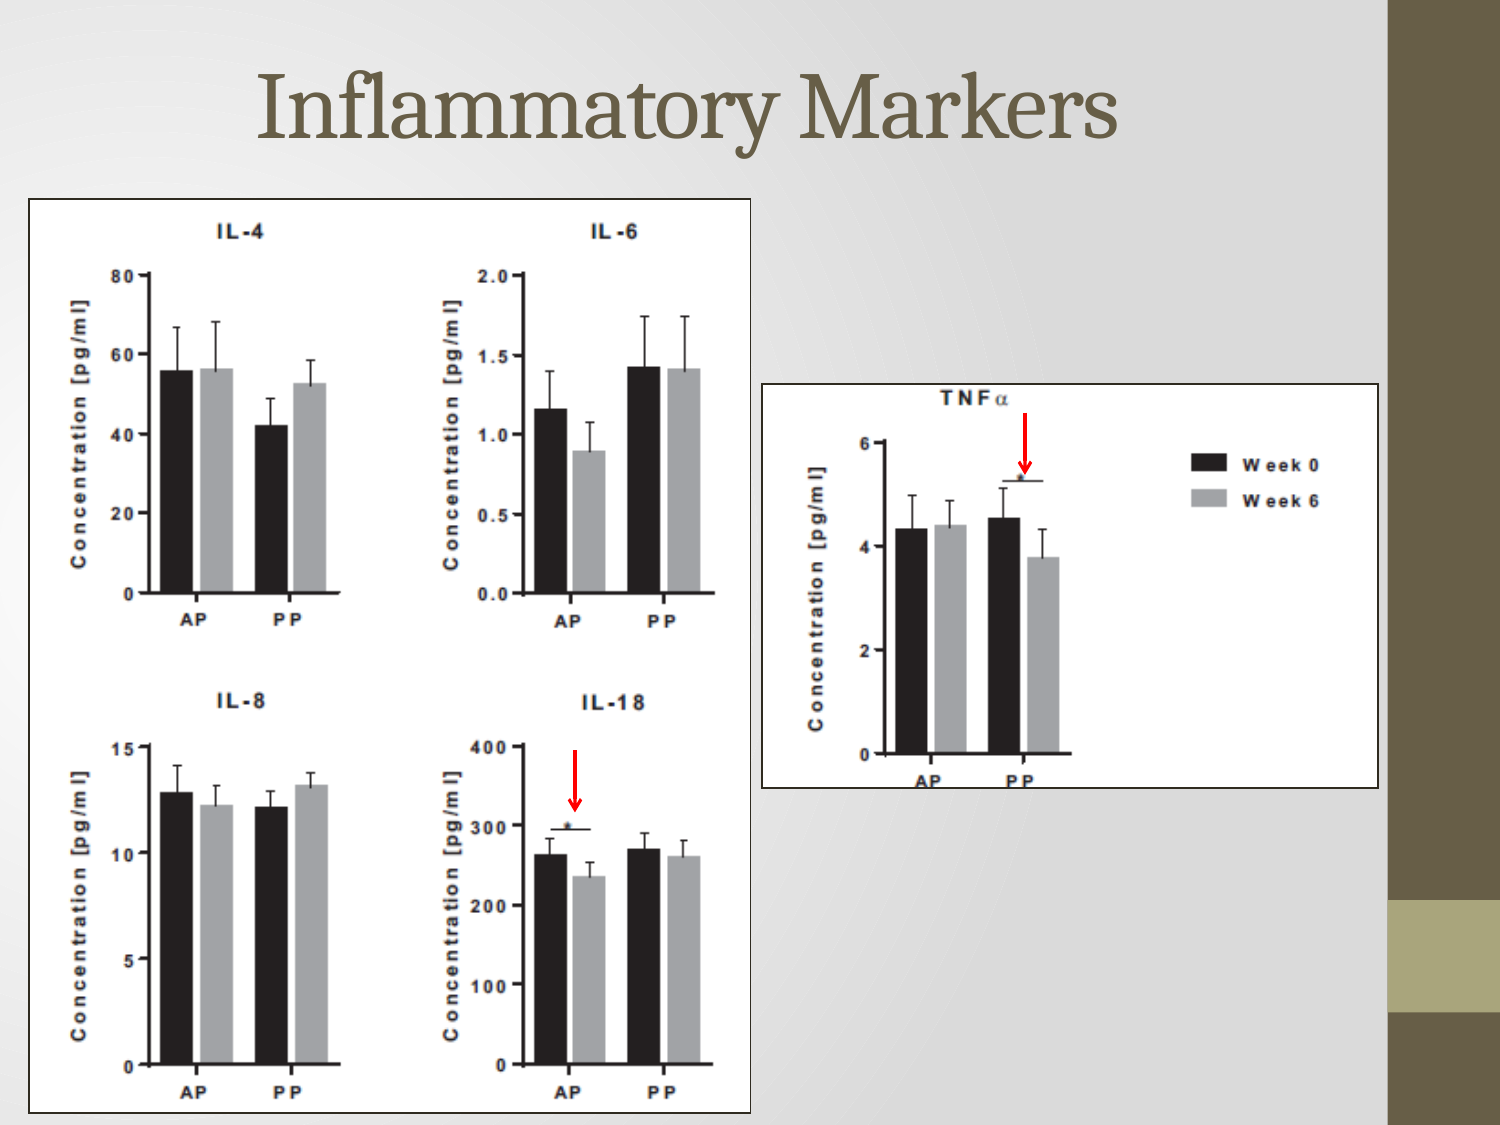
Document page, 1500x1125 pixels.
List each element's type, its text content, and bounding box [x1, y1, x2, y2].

picture [28, 199, 751, 1113]
title Inflammatory Markers [62, 6, 1313, 194]
picture [761, 384, 1378, 788]
